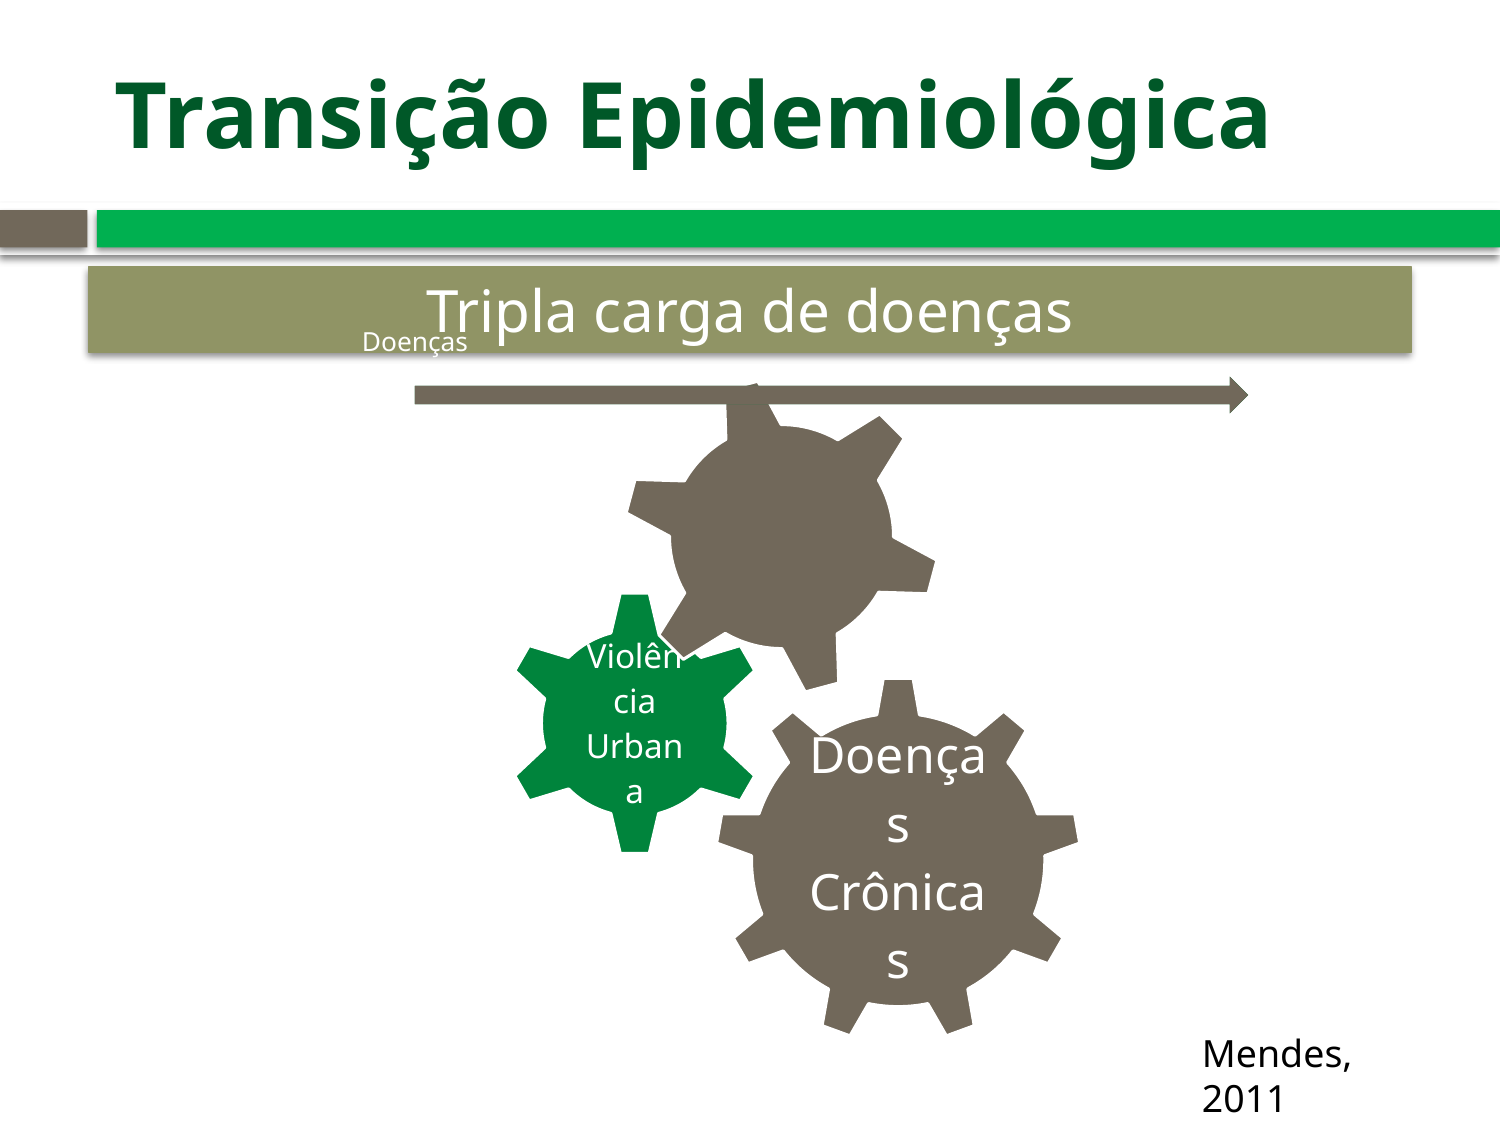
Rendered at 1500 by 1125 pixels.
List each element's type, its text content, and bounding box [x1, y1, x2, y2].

title Transição Epidemiológica [100, 30, 1438, 194]
text_box Mendes, 2011 [1187, 1023, 1447, 1125]
text_box Tripla carga de doenças [88, 266, 1412, 353]
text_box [247, 376, 1249, 1044]
